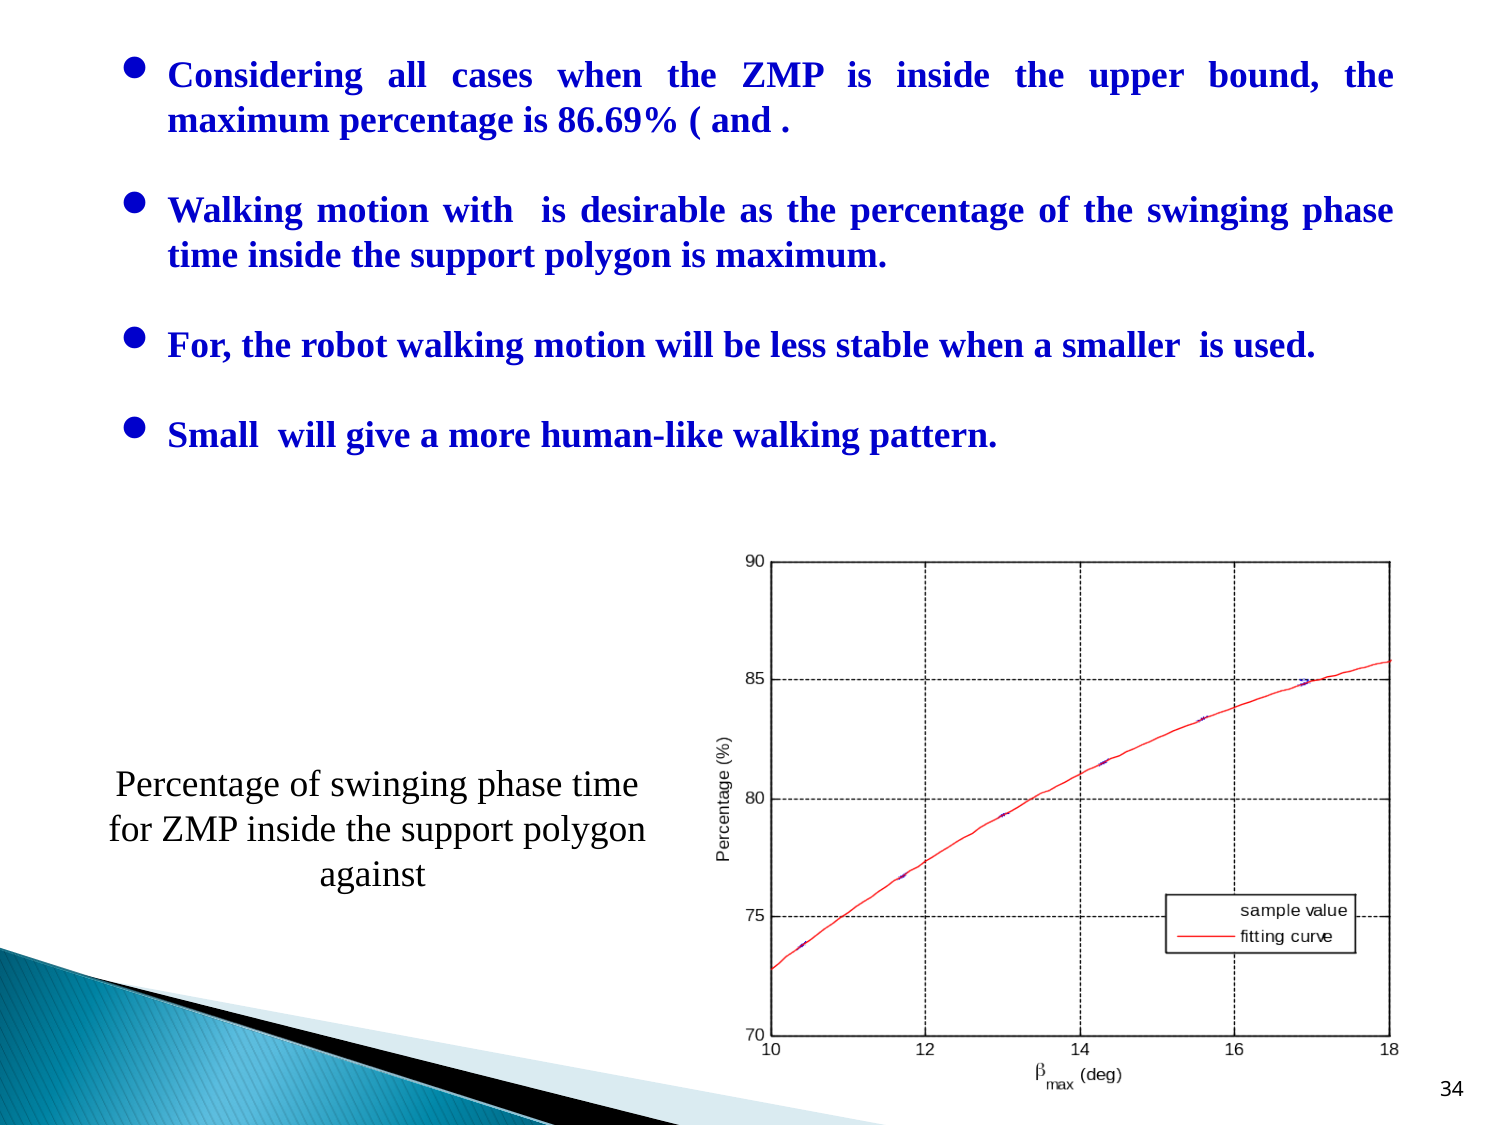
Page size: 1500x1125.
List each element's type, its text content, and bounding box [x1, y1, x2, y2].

picture [0, 946, 559, 1125]
picture [702, 550, 1420, 1099]
slide_number 34 [1418, 1051, 1479, 1112]
